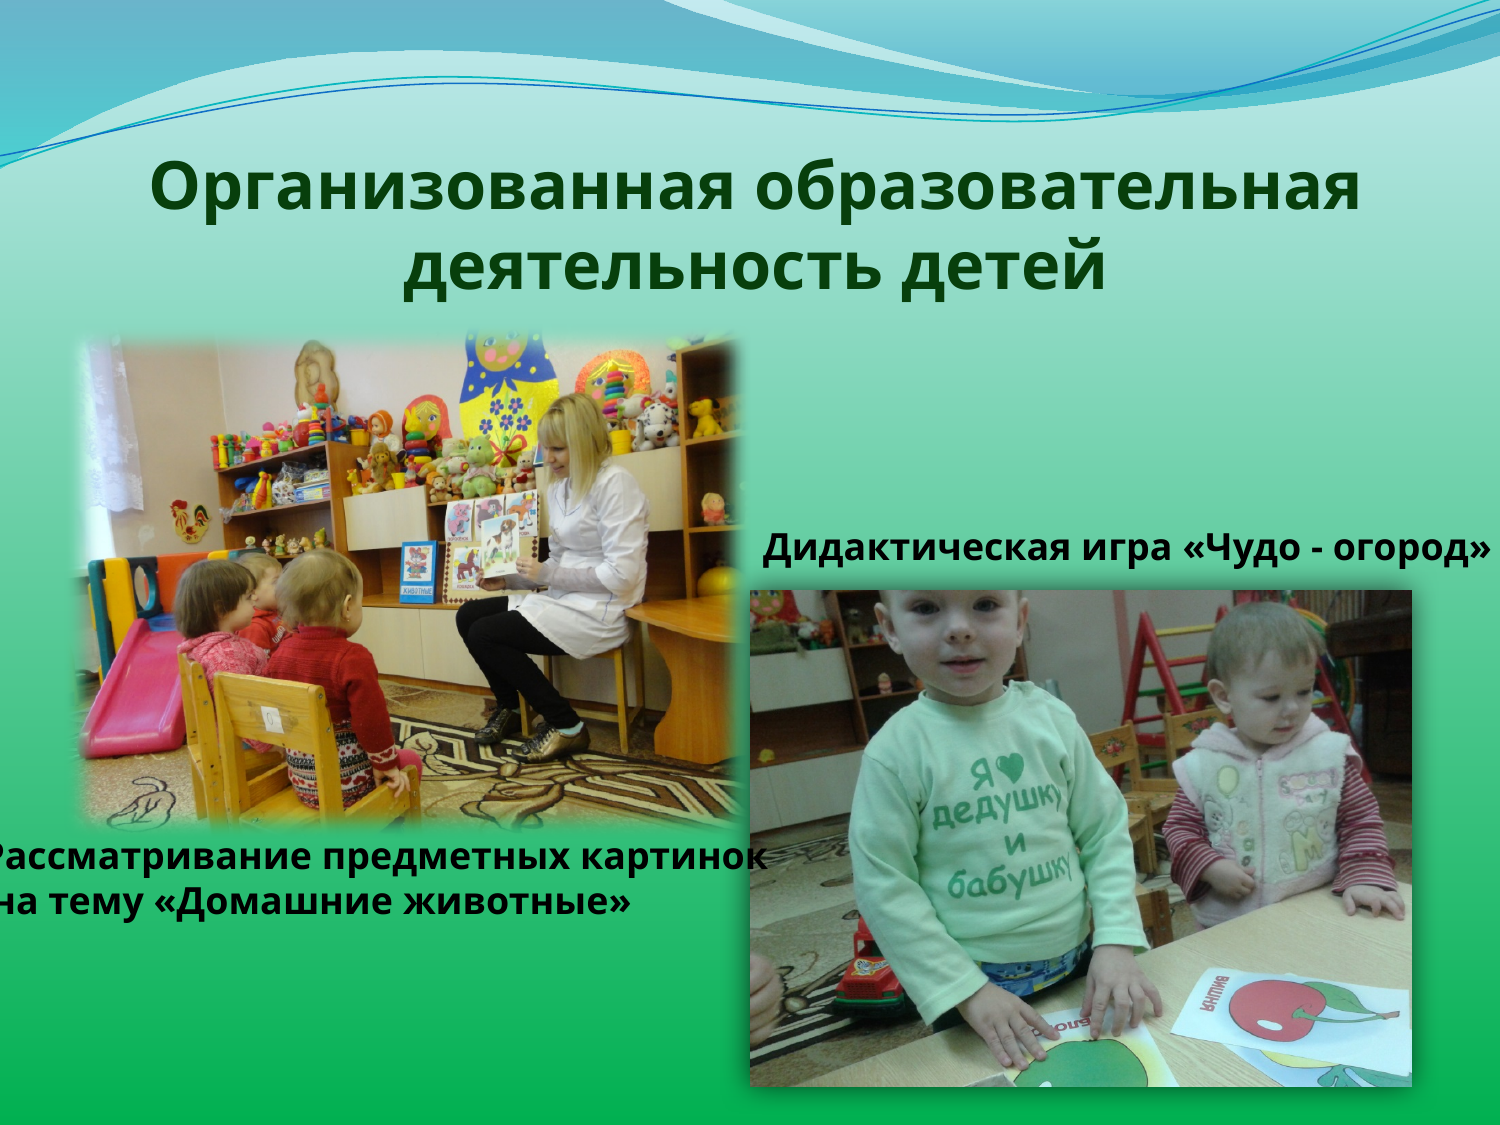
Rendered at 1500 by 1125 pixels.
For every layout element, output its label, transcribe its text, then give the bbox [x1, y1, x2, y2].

title Организованная образовательная деятельность детей [75, 115, 1438, 303]
text_box Дидактическая игра «Чудо - огород» [758, 515, 1500, 576]
picture [64, 324, 1412, 1087]
text_box Рассматривание предметных картинок на тему «Домашние животные» [0, 824, 742, 930]
